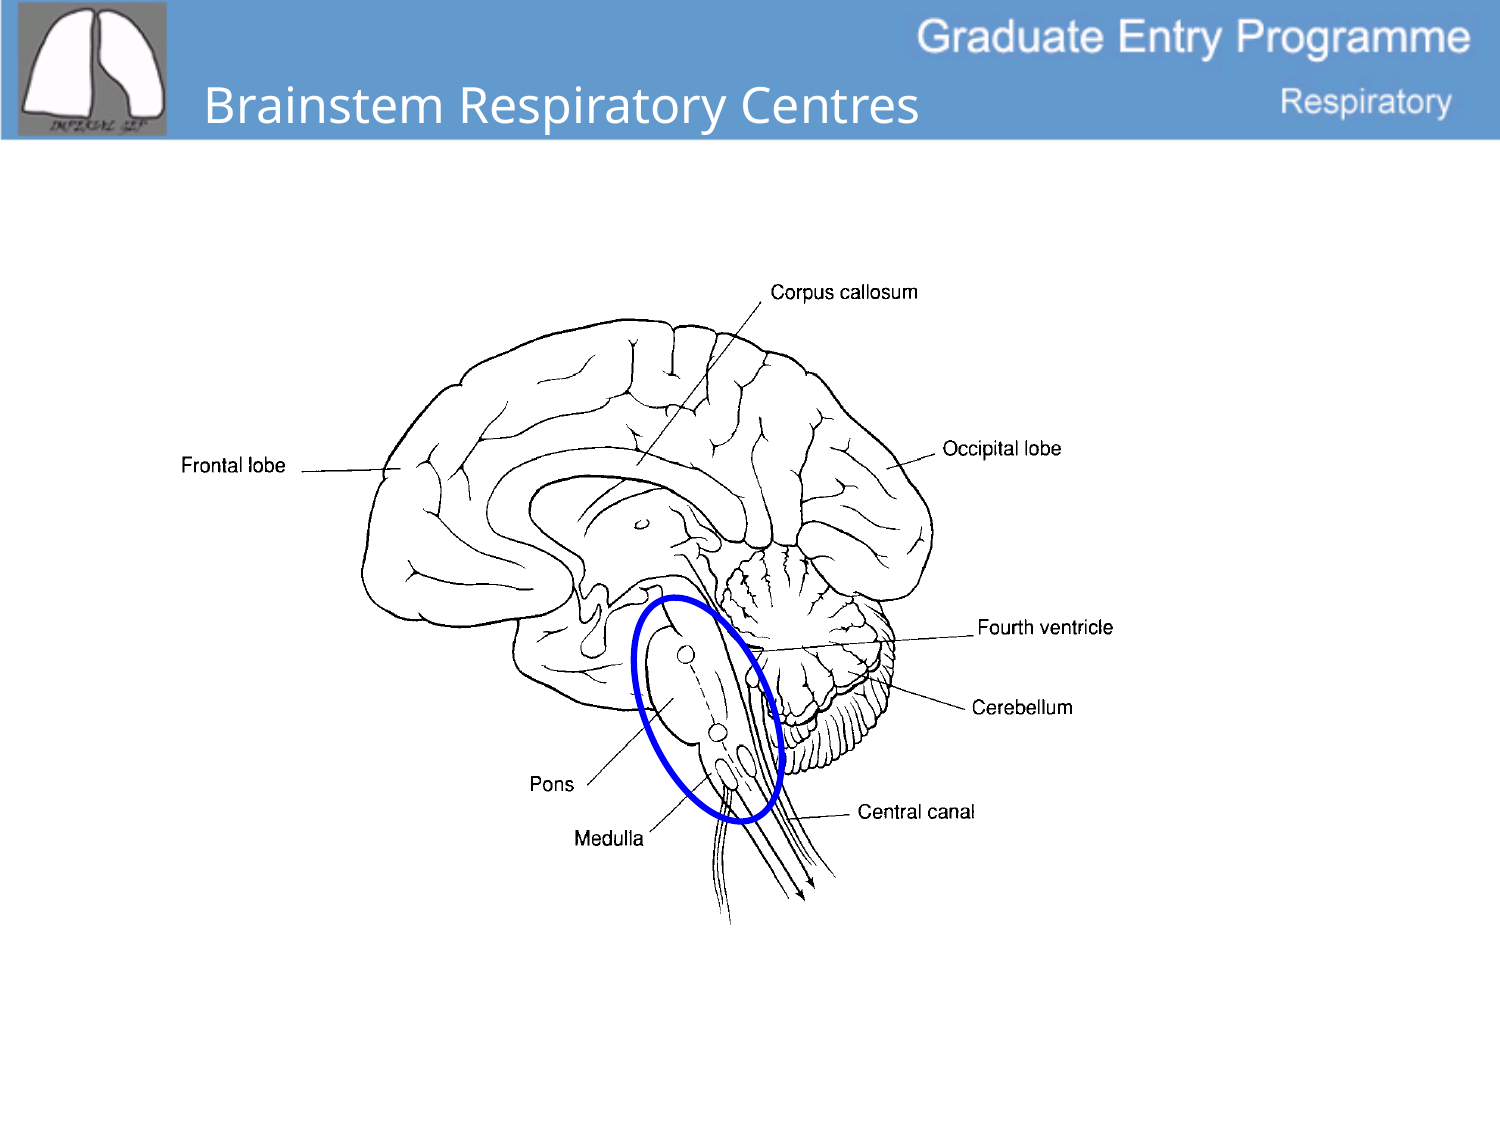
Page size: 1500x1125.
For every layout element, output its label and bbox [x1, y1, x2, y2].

picture [0, 0, 1500, 144]
picture [157, 265, 1146, 962]
